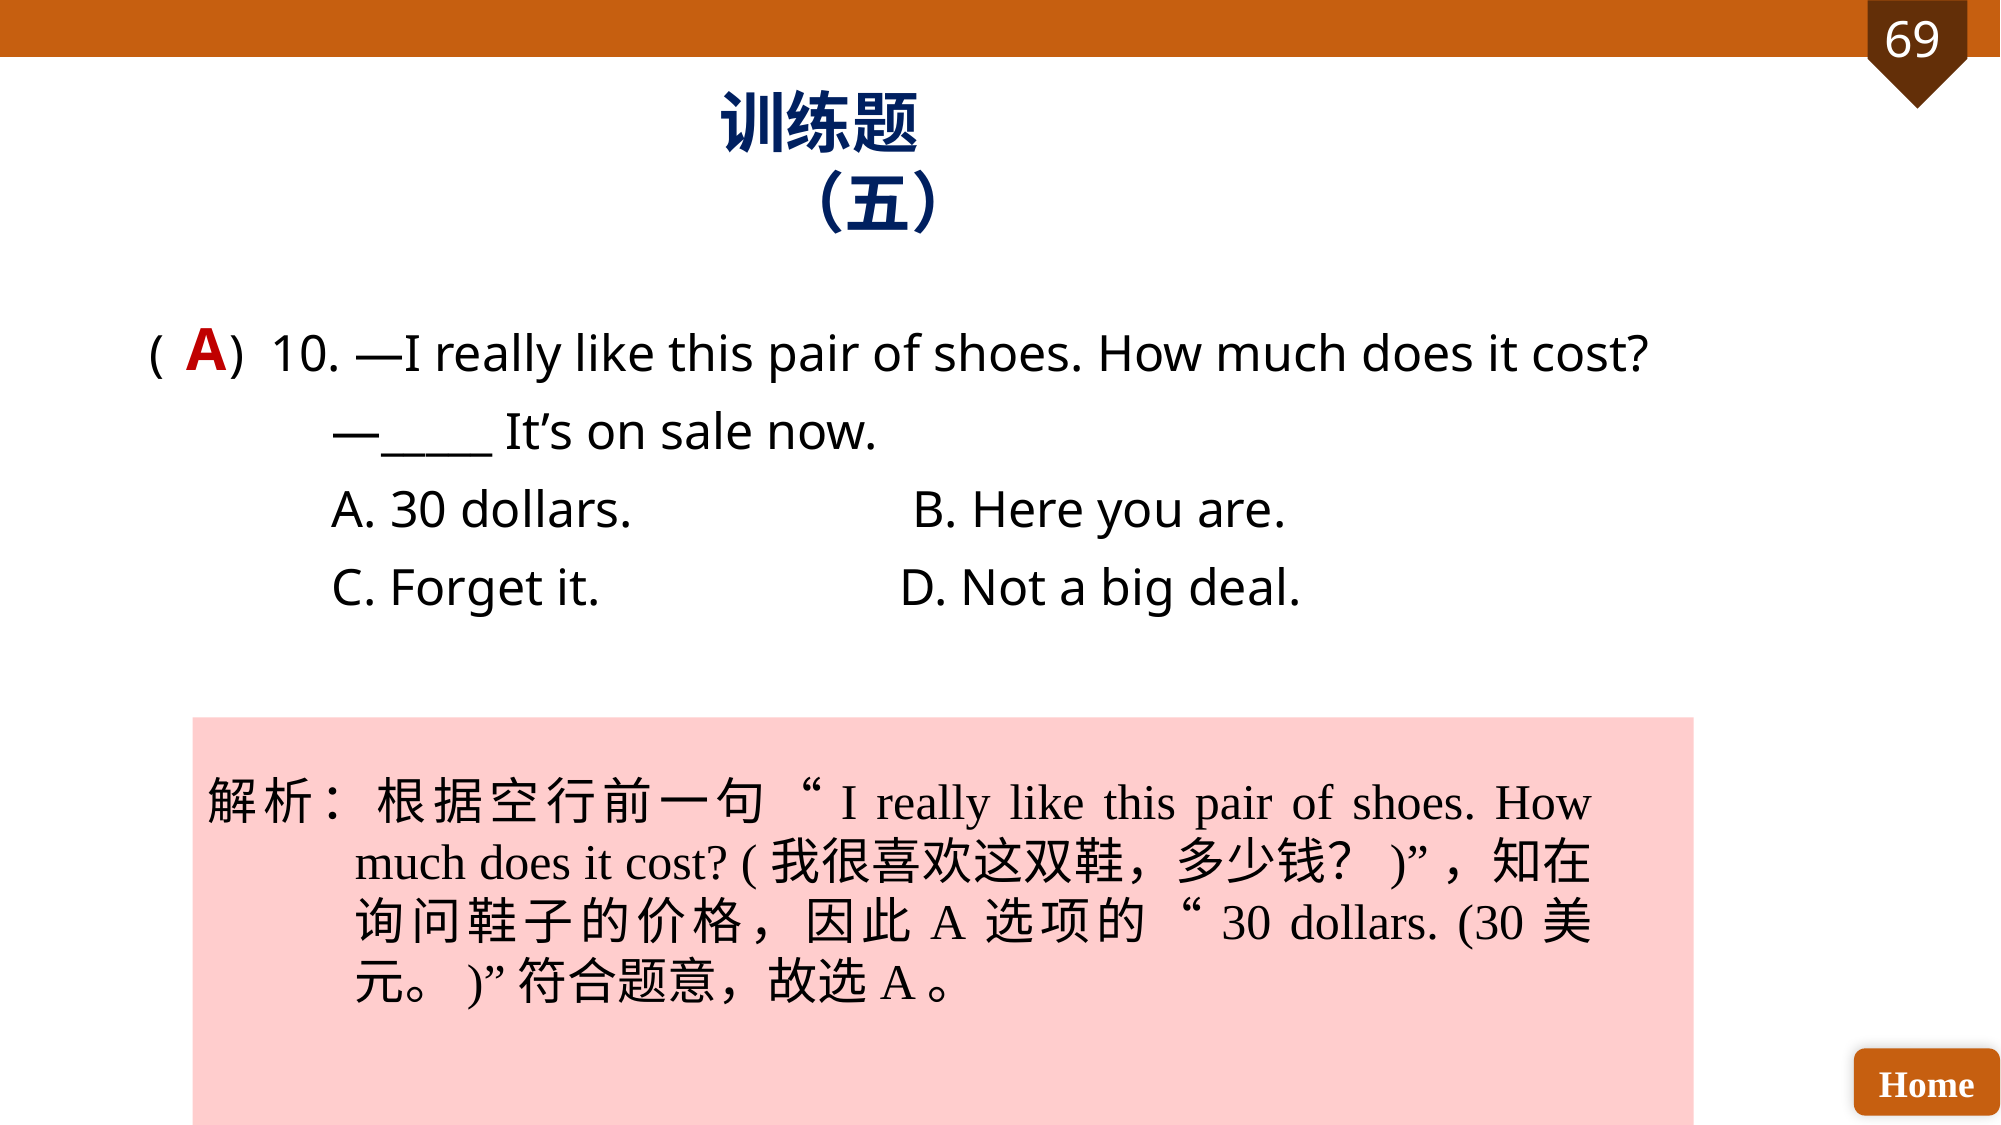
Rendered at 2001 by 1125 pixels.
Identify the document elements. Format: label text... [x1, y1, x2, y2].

text_box A [171, 304, 242, 390]
text_box 解析：根据空行前一句“I really like this pair of shoes. How much does it cost? (我很喜欢这双鞋，多少钱？)”，知在询问鞋子的价格，因此A选项的“30 dollars. (30美元。)”符合题意，故选A。 [192, 762, 1608, 1017]
text_box [191, 716, 1695, 1125]
text_box 训练题（五） [704, 73, 1096, 249]
text_box ( ) 10. —I really like this pair of shoes. How much does it cost? —_____ It’s on sale now. A. 30 dollars. B. Here you are. C. Forget it. D. Not a big deal. [135, 296, 1948, 624]
